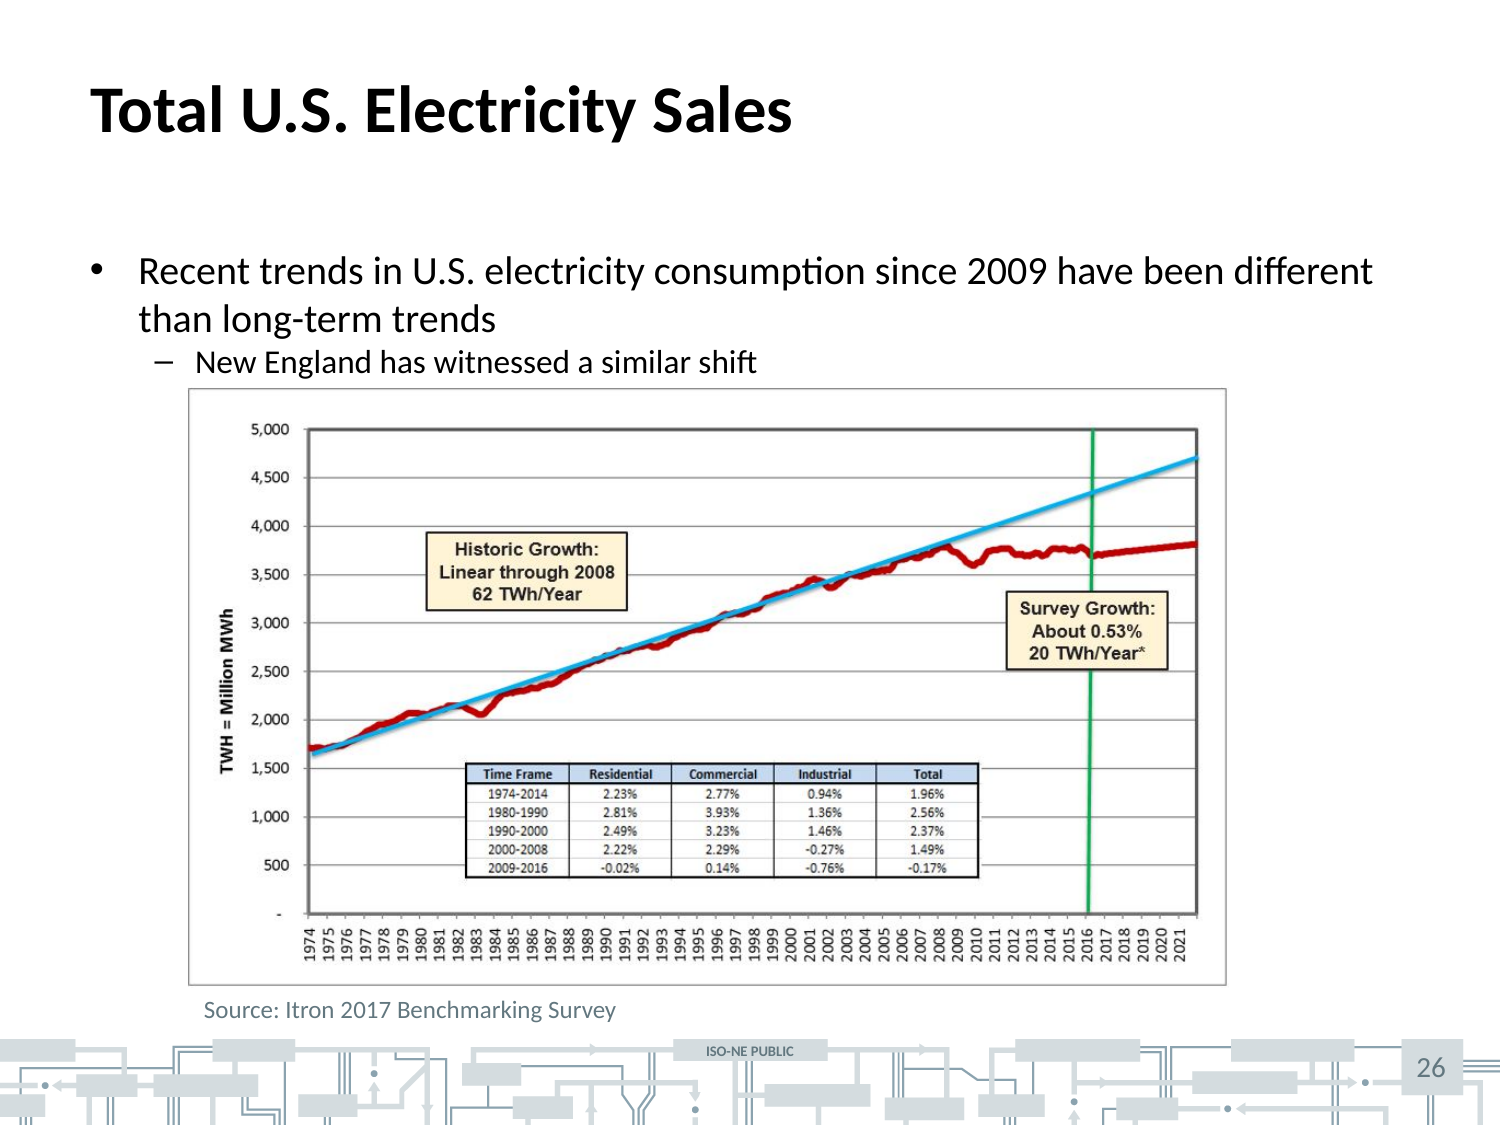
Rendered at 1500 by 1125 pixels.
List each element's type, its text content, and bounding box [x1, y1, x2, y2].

picture [0, 1031, 1500, 1125]
title Total U.S. Electricity Sales [75, 12, 1425, 200]
slide_number 26 [1400, 1044, 1463, 1088]
picture [187, 387, 1230, 989]
text_box Recent trends in U.S. electricity consumption since 2009 have been different than long-term trends New England has witnessed a similar shift [74, 236, 1425, 389]
text_box Source: Itron 2017 Benchmarking Survey [189, 997, 847, 1031]
